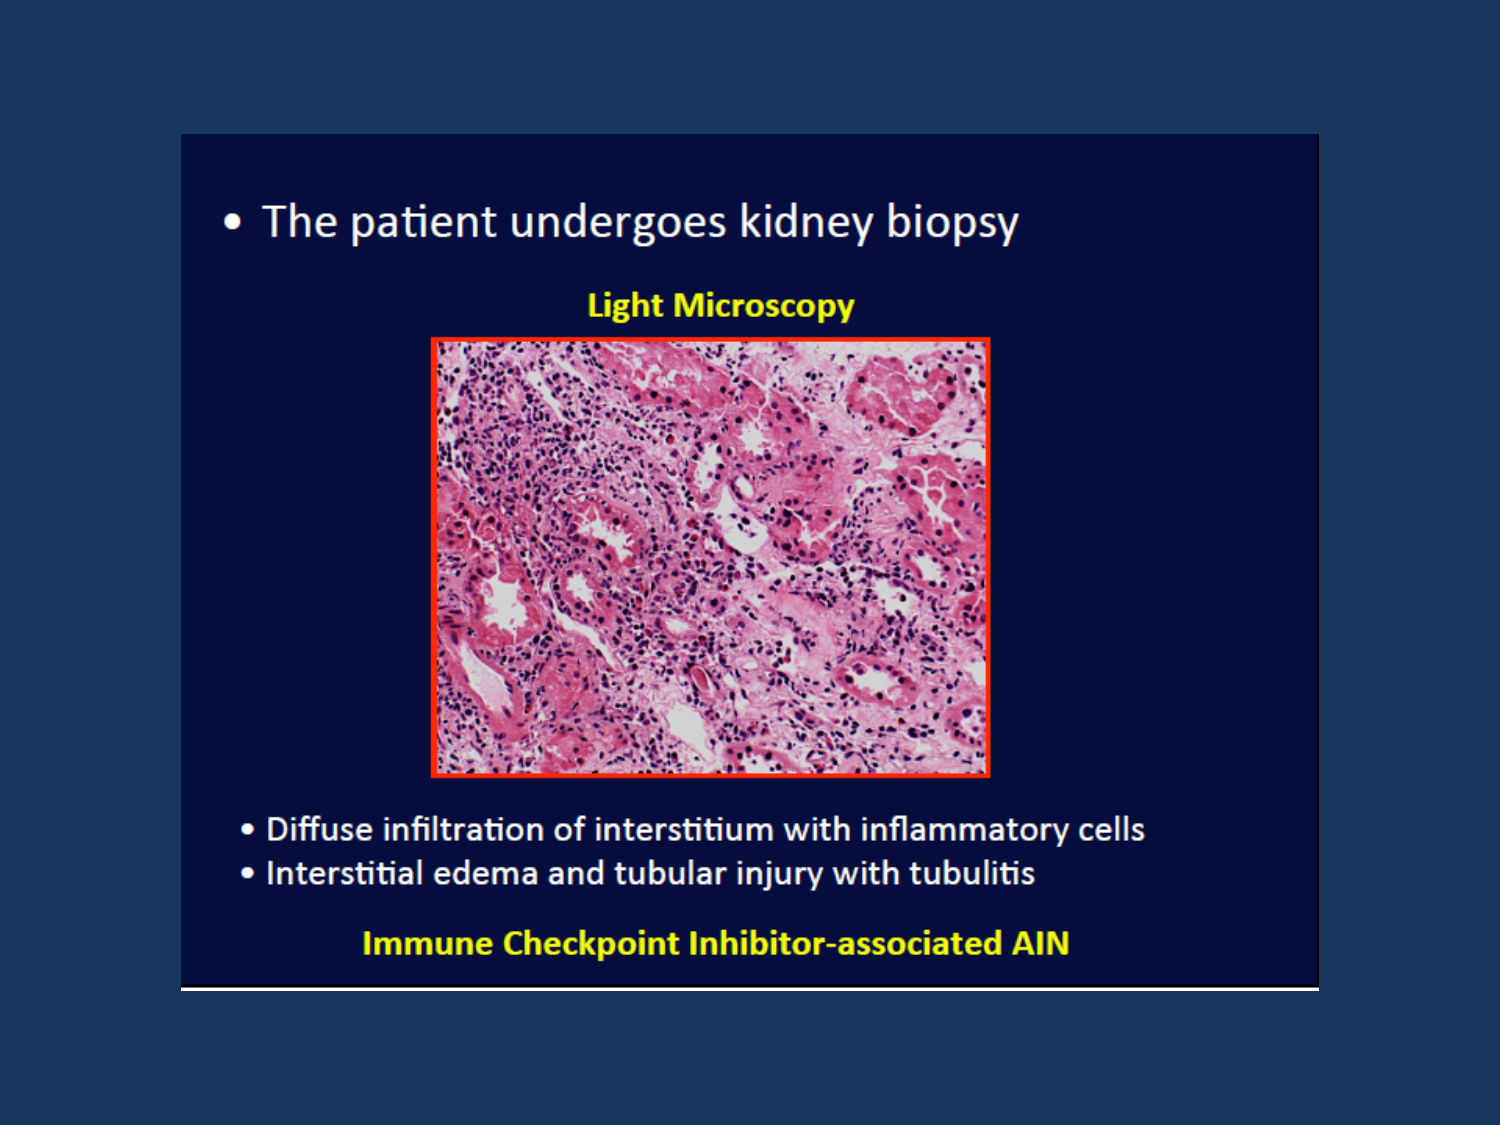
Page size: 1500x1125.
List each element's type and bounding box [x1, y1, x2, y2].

picture [180, 134, 1319, 991]
